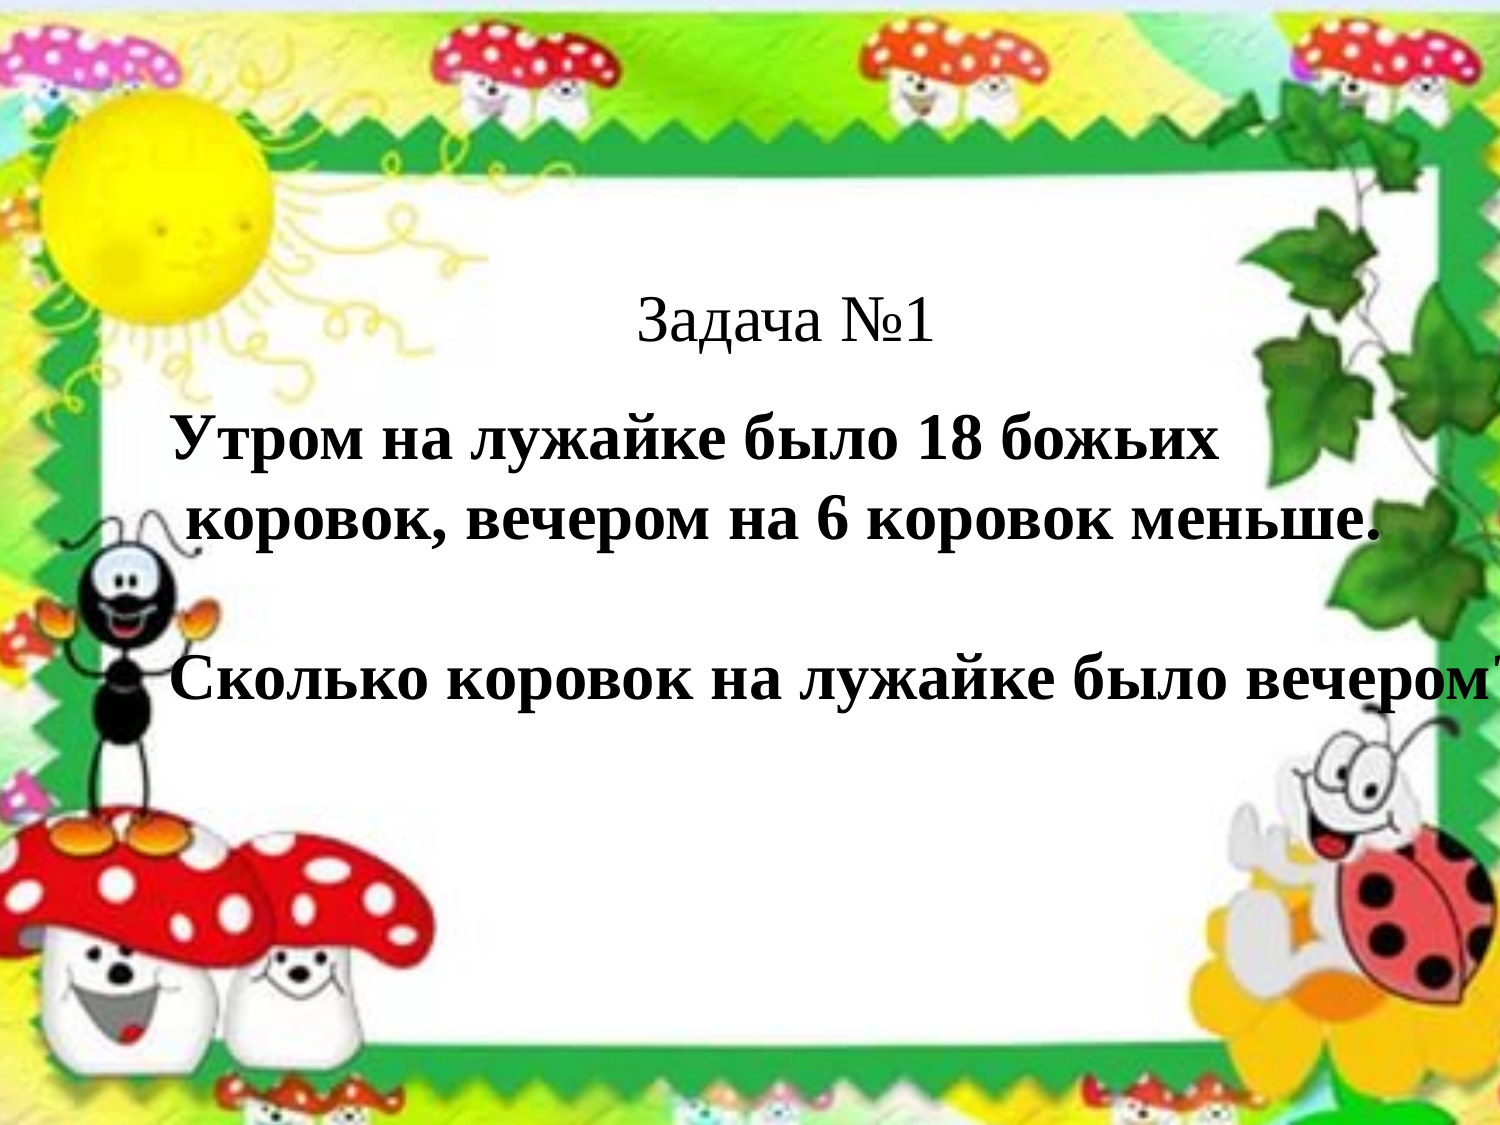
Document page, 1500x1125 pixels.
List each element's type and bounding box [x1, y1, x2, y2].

list [0, 0, 1500, 1125]
